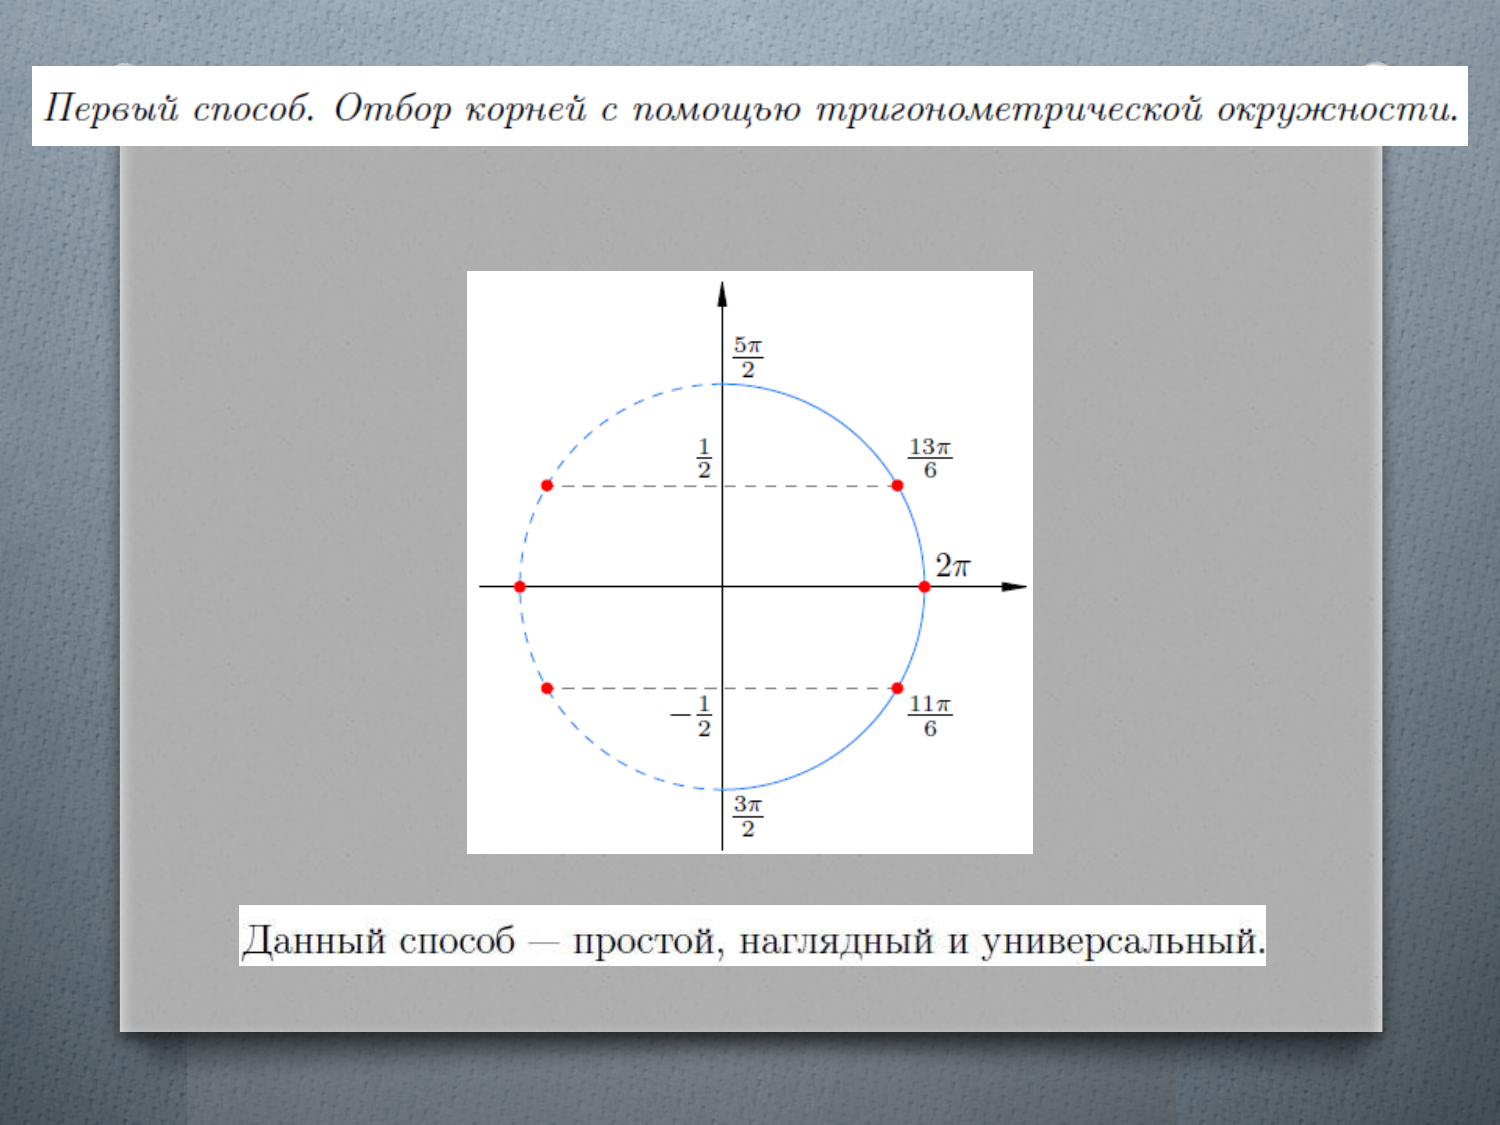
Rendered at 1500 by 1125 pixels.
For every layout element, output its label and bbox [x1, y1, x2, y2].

picture [31, 29, 1469, 156]
picture [466, 271, 1033, 854]
picture [239, 904, 1267, 967]
